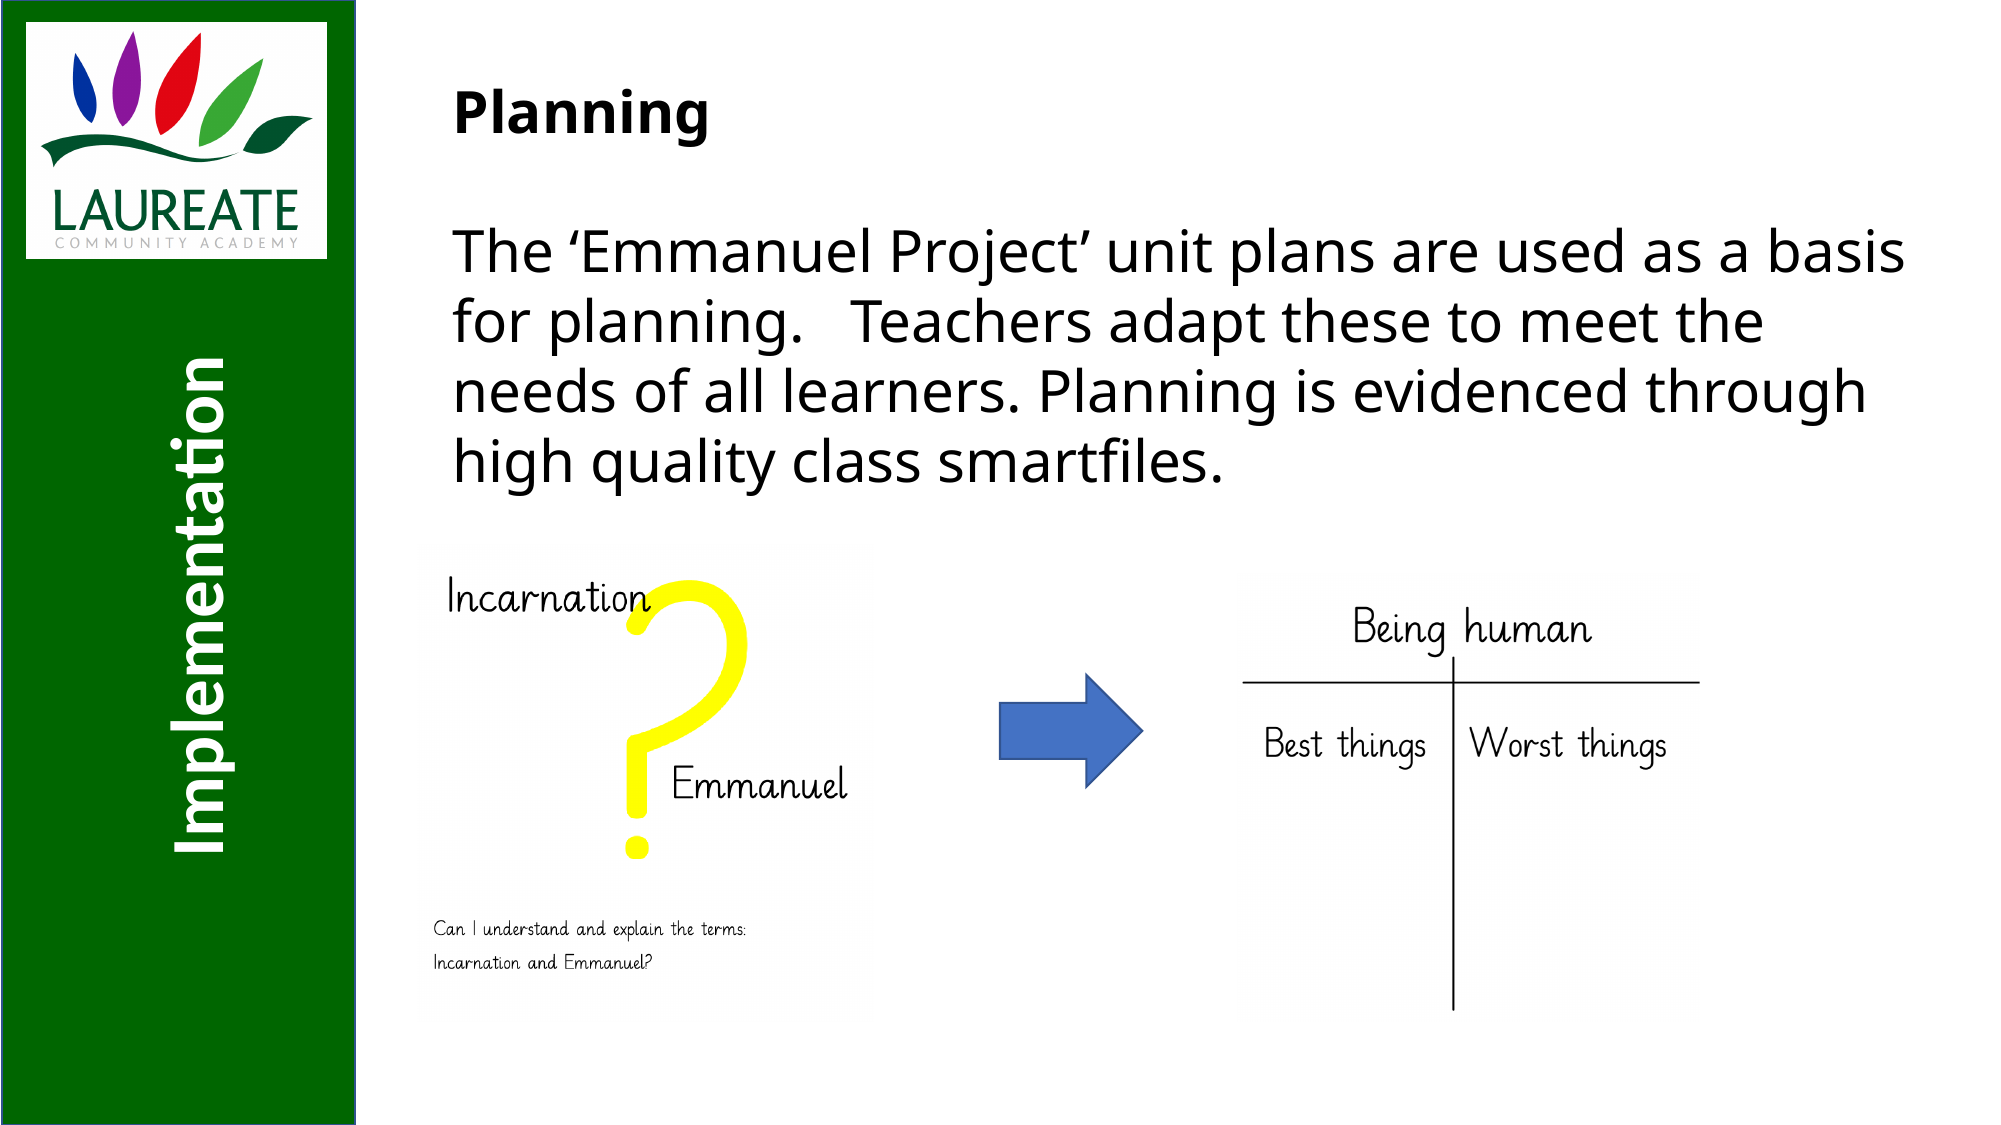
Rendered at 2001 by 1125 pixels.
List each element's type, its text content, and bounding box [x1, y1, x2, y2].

picture [416, 544, 874, 1022]
picture [26, 22, 327, 259]
picture [1236, 573, 1700, 1022]
text_box [998, 672, 1144, 790]
text_box [1, 0, 355, 1125]
text_box Planning The ‘Emmanuel Project’ unit plans are used as a basis for planning. Teachers adapt these to meet the needs of all learners. Planning is evidenced through high quality class smartfiles. [437, 67, 1940, 712]
text_box Implementation [140, 338, 246, 873]
